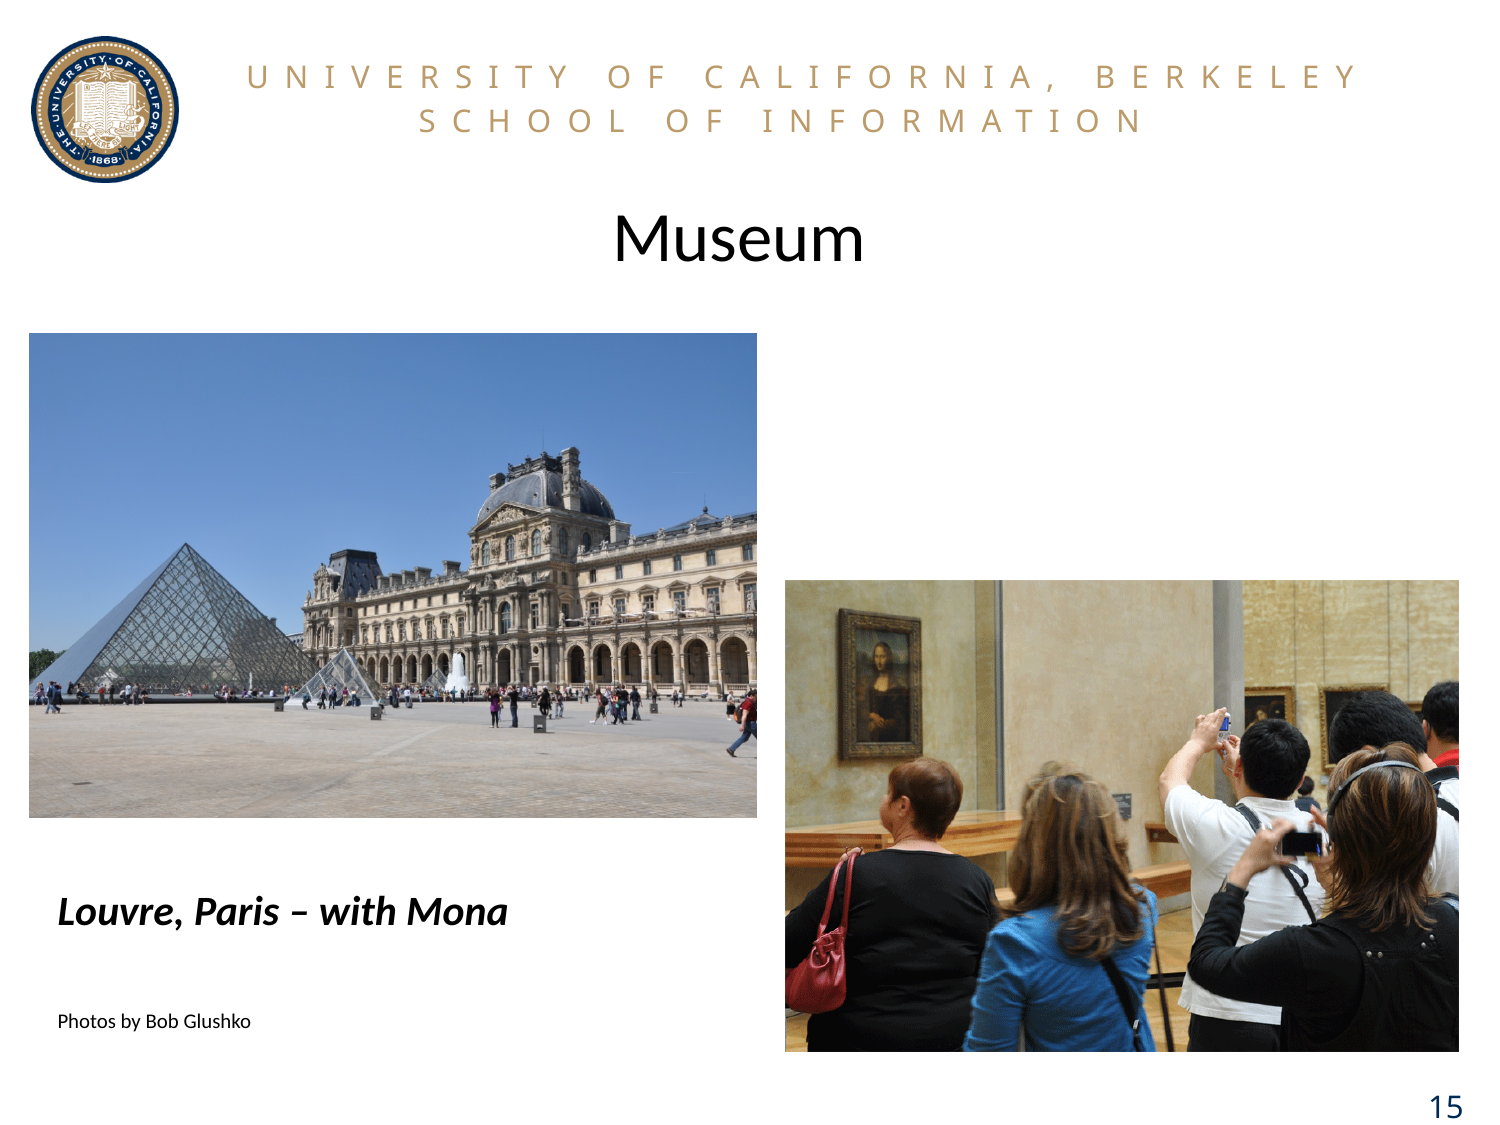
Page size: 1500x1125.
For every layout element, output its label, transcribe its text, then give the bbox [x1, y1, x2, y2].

text_box Louvre, Paris – with Mona [46, 878, 779, 940]
text_box SCHOOL OF INFORMATION [412, 105, 1147, 140]
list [784, 579, 1459, 1052]
text_box Photos by Bob Glushko [46, 1001, 592, 1038]
picture [31, 36, 179, 184]
text_box 15 [1438, 1081, 1454, 1119]
text_box UNIVERSITY OF CALIFORNIA, BERKELEY [240, 61, 1361, 97]
title Museum [64, 140, 1415, 336]
picture [28, 333, 758, 818]
